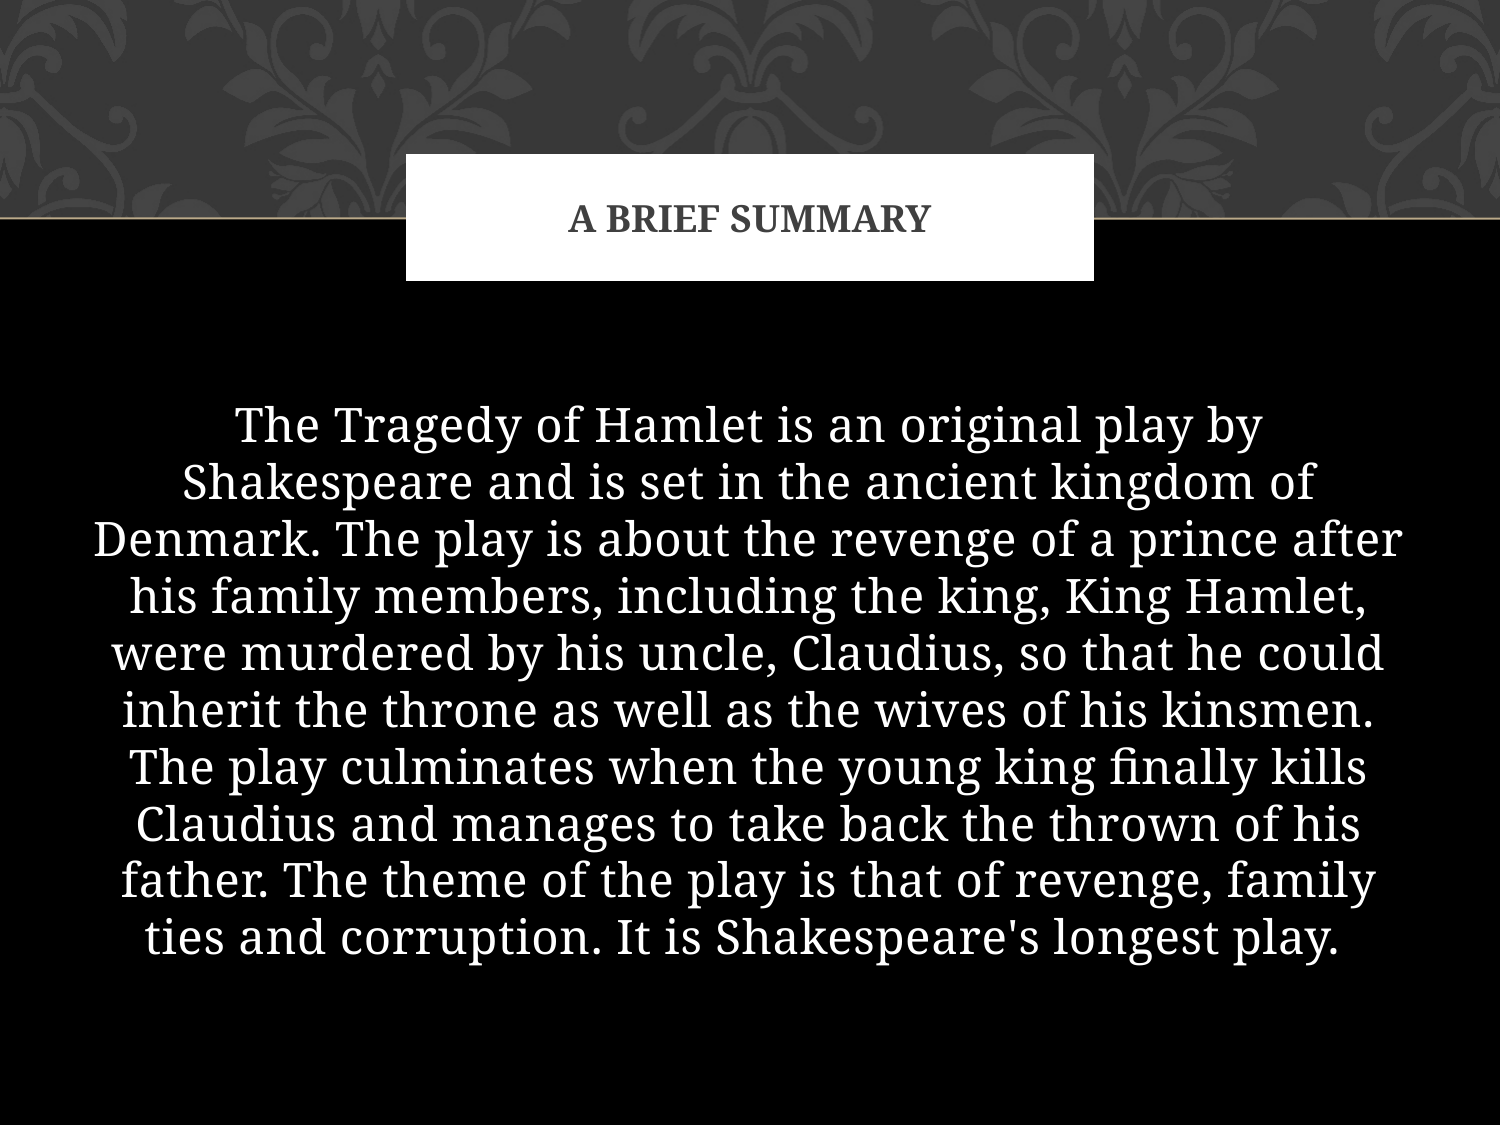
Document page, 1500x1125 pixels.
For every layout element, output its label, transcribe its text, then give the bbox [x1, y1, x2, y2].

list The Tragedy of Hamlet is an original play by Shakespeare and is set in the ancient kingdom of Denmark. The play is about the revenge of a prince after his family members, including the king, King Hamlet, were murdered by his uncle, Claudius, so that he could inherit the throne as well as the wives of his kinsmen. The play culminates when the young king finally kills Claudius and manages to take back the thrown of his father. The theme of the play is that of revenge, family ties and corruption. It is Shakespeare's longest play. [75, 387, 1425, 1000]
title A Brief Summary [406, 154, 1094, 281]
